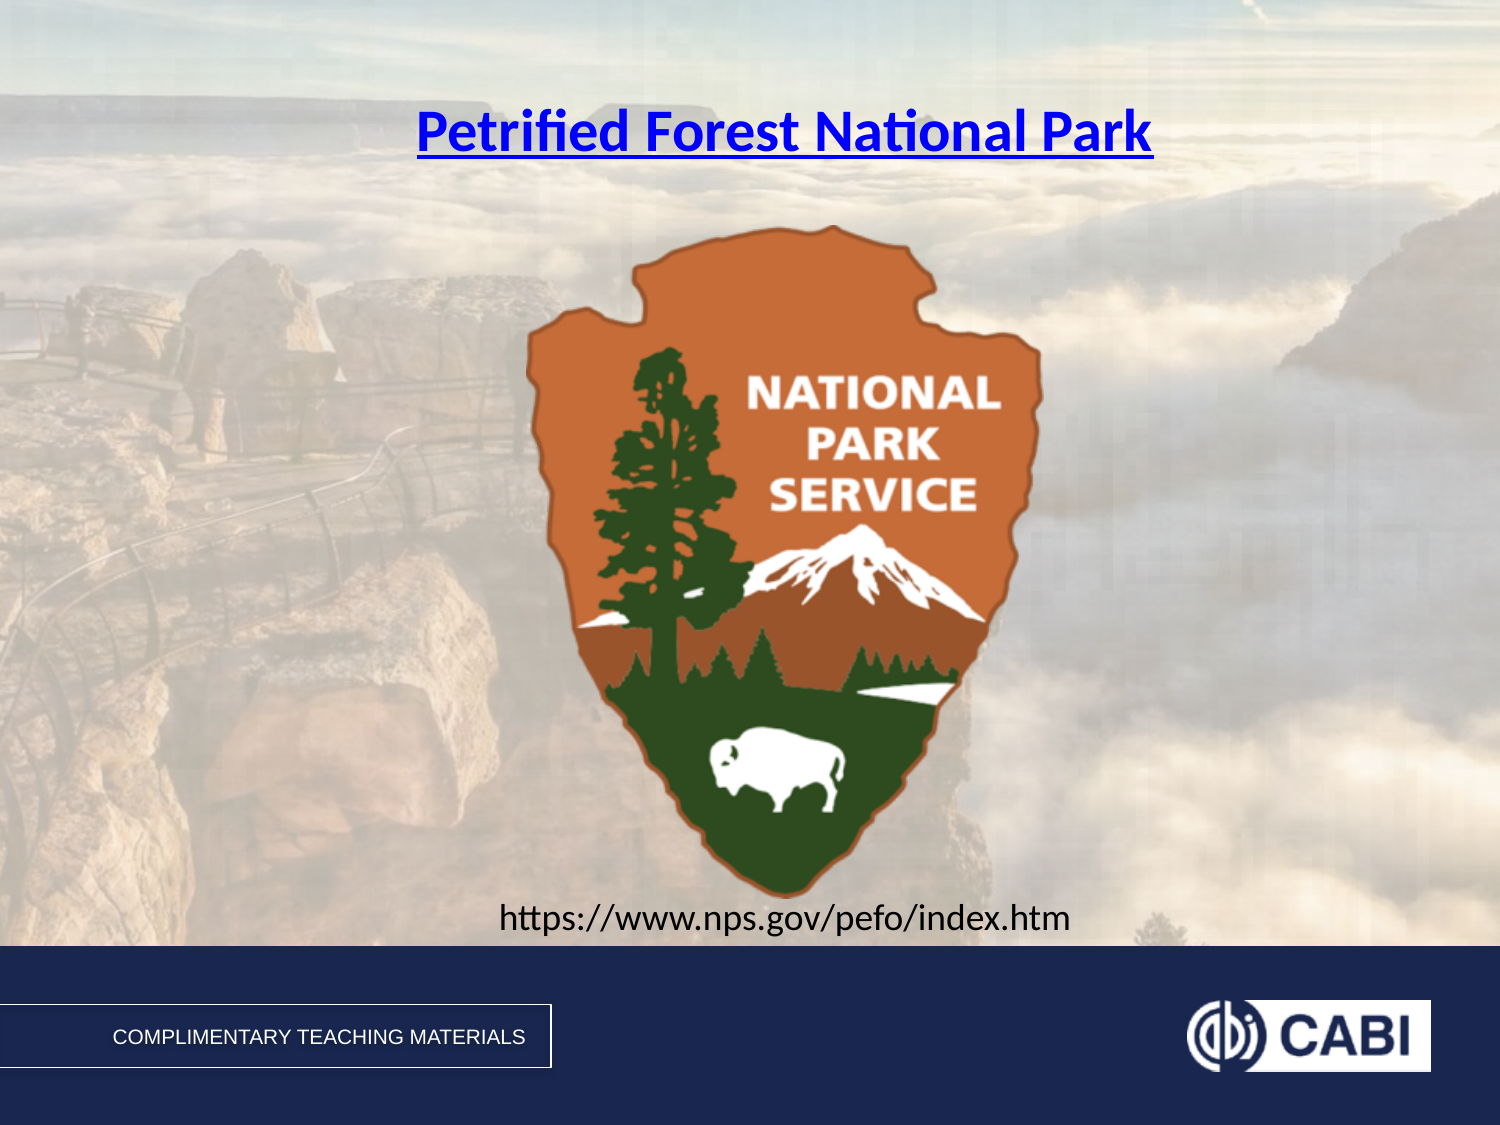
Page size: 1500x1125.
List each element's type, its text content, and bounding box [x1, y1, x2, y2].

picture [1187, 1000, 1431, 1072]
text_box https://www.nps.gov/pefo/index.htm [483, 885, 1087, 946]
title Petrified Forest National Park [195, 45, 1376, 209]
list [526, 225, 1045, 900]
